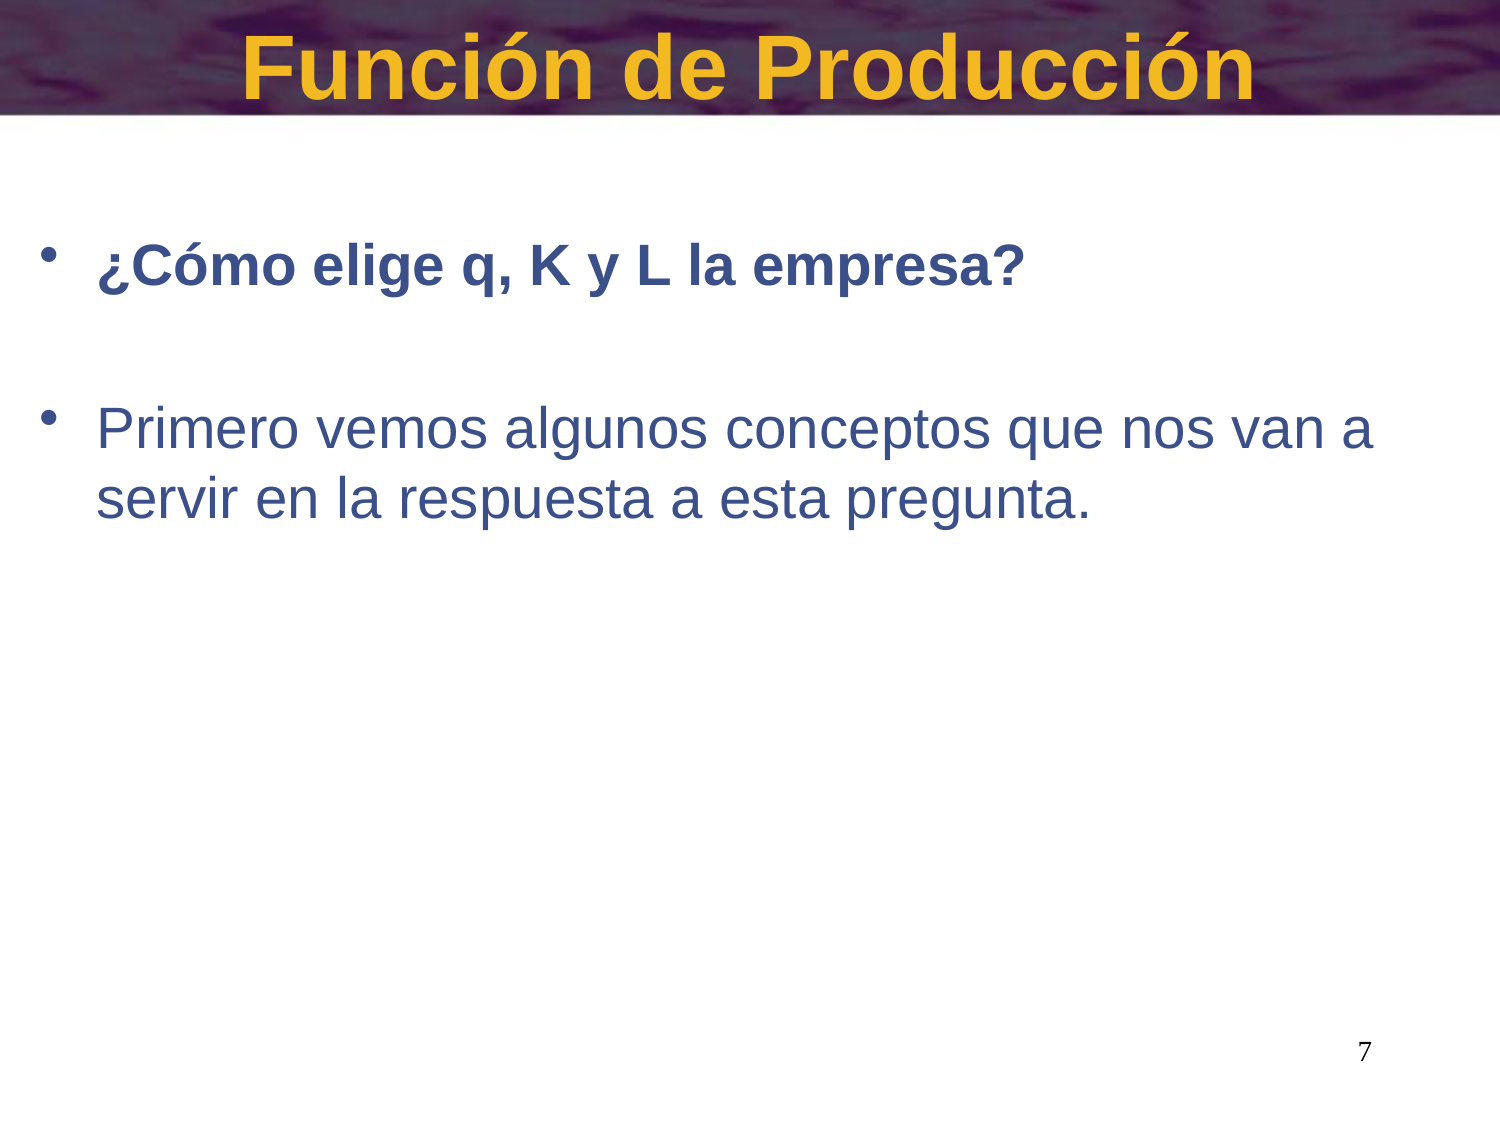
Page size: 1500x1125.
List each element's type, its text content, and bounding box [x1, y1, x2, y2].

list ¿Cómo elige q, K y L la empresa? Primero vemos algunos conceptos que nos van a servir en la respuesta a esta pregunta. [24, 137, 1475, 1013]
picture [0, 0, 1500, 1125]
title Función de Producción [112, 0, 1388, 137]
slide_number 7 [1074, 1024, 1388, 1101]
